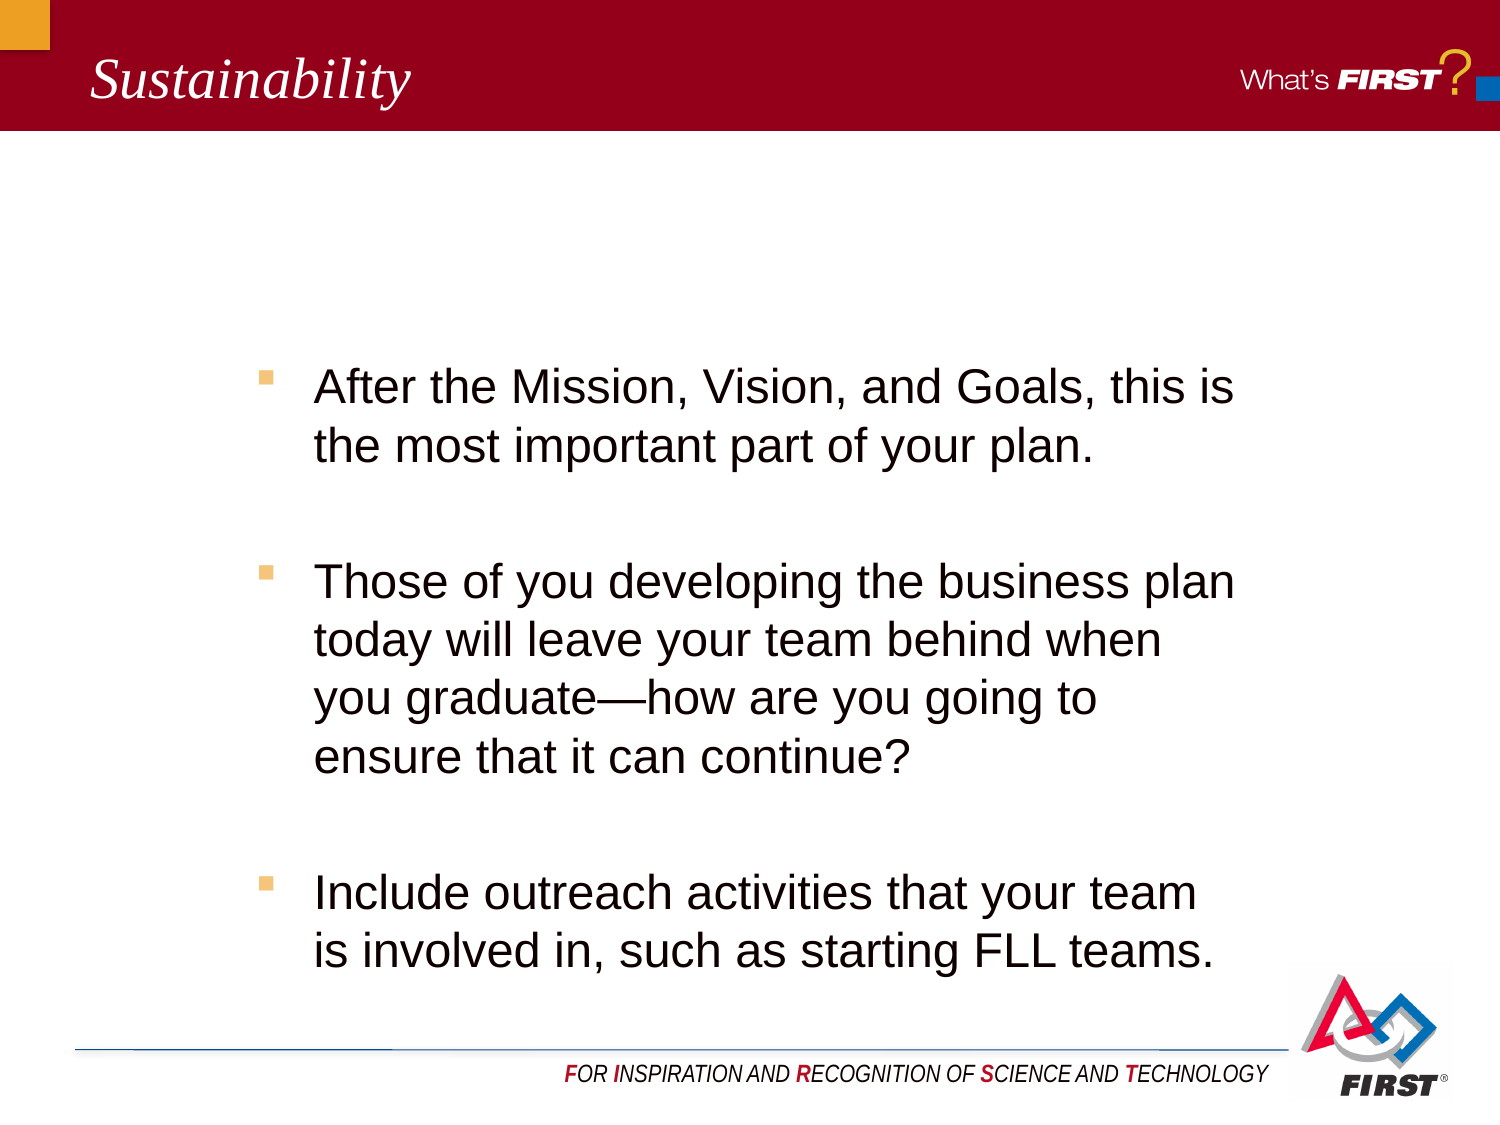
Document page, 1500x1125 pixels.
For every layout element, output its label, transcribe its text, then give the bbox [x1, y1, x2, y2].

title Sustainability [75, 24, 1425, 125]
picture [0, 0, 1500, 131]
picture [1288, 962, 1454, 1101]
list After the Mission, Vision, and Goals, this is the most important part of your plan. Those of you developing the business plan today will leave your team behind when you graduate—how are you going to ensure that it can continue? Include outreach activities that your team is involved in, such as starting FLL teams. [240, 347, 1257, 1001]
